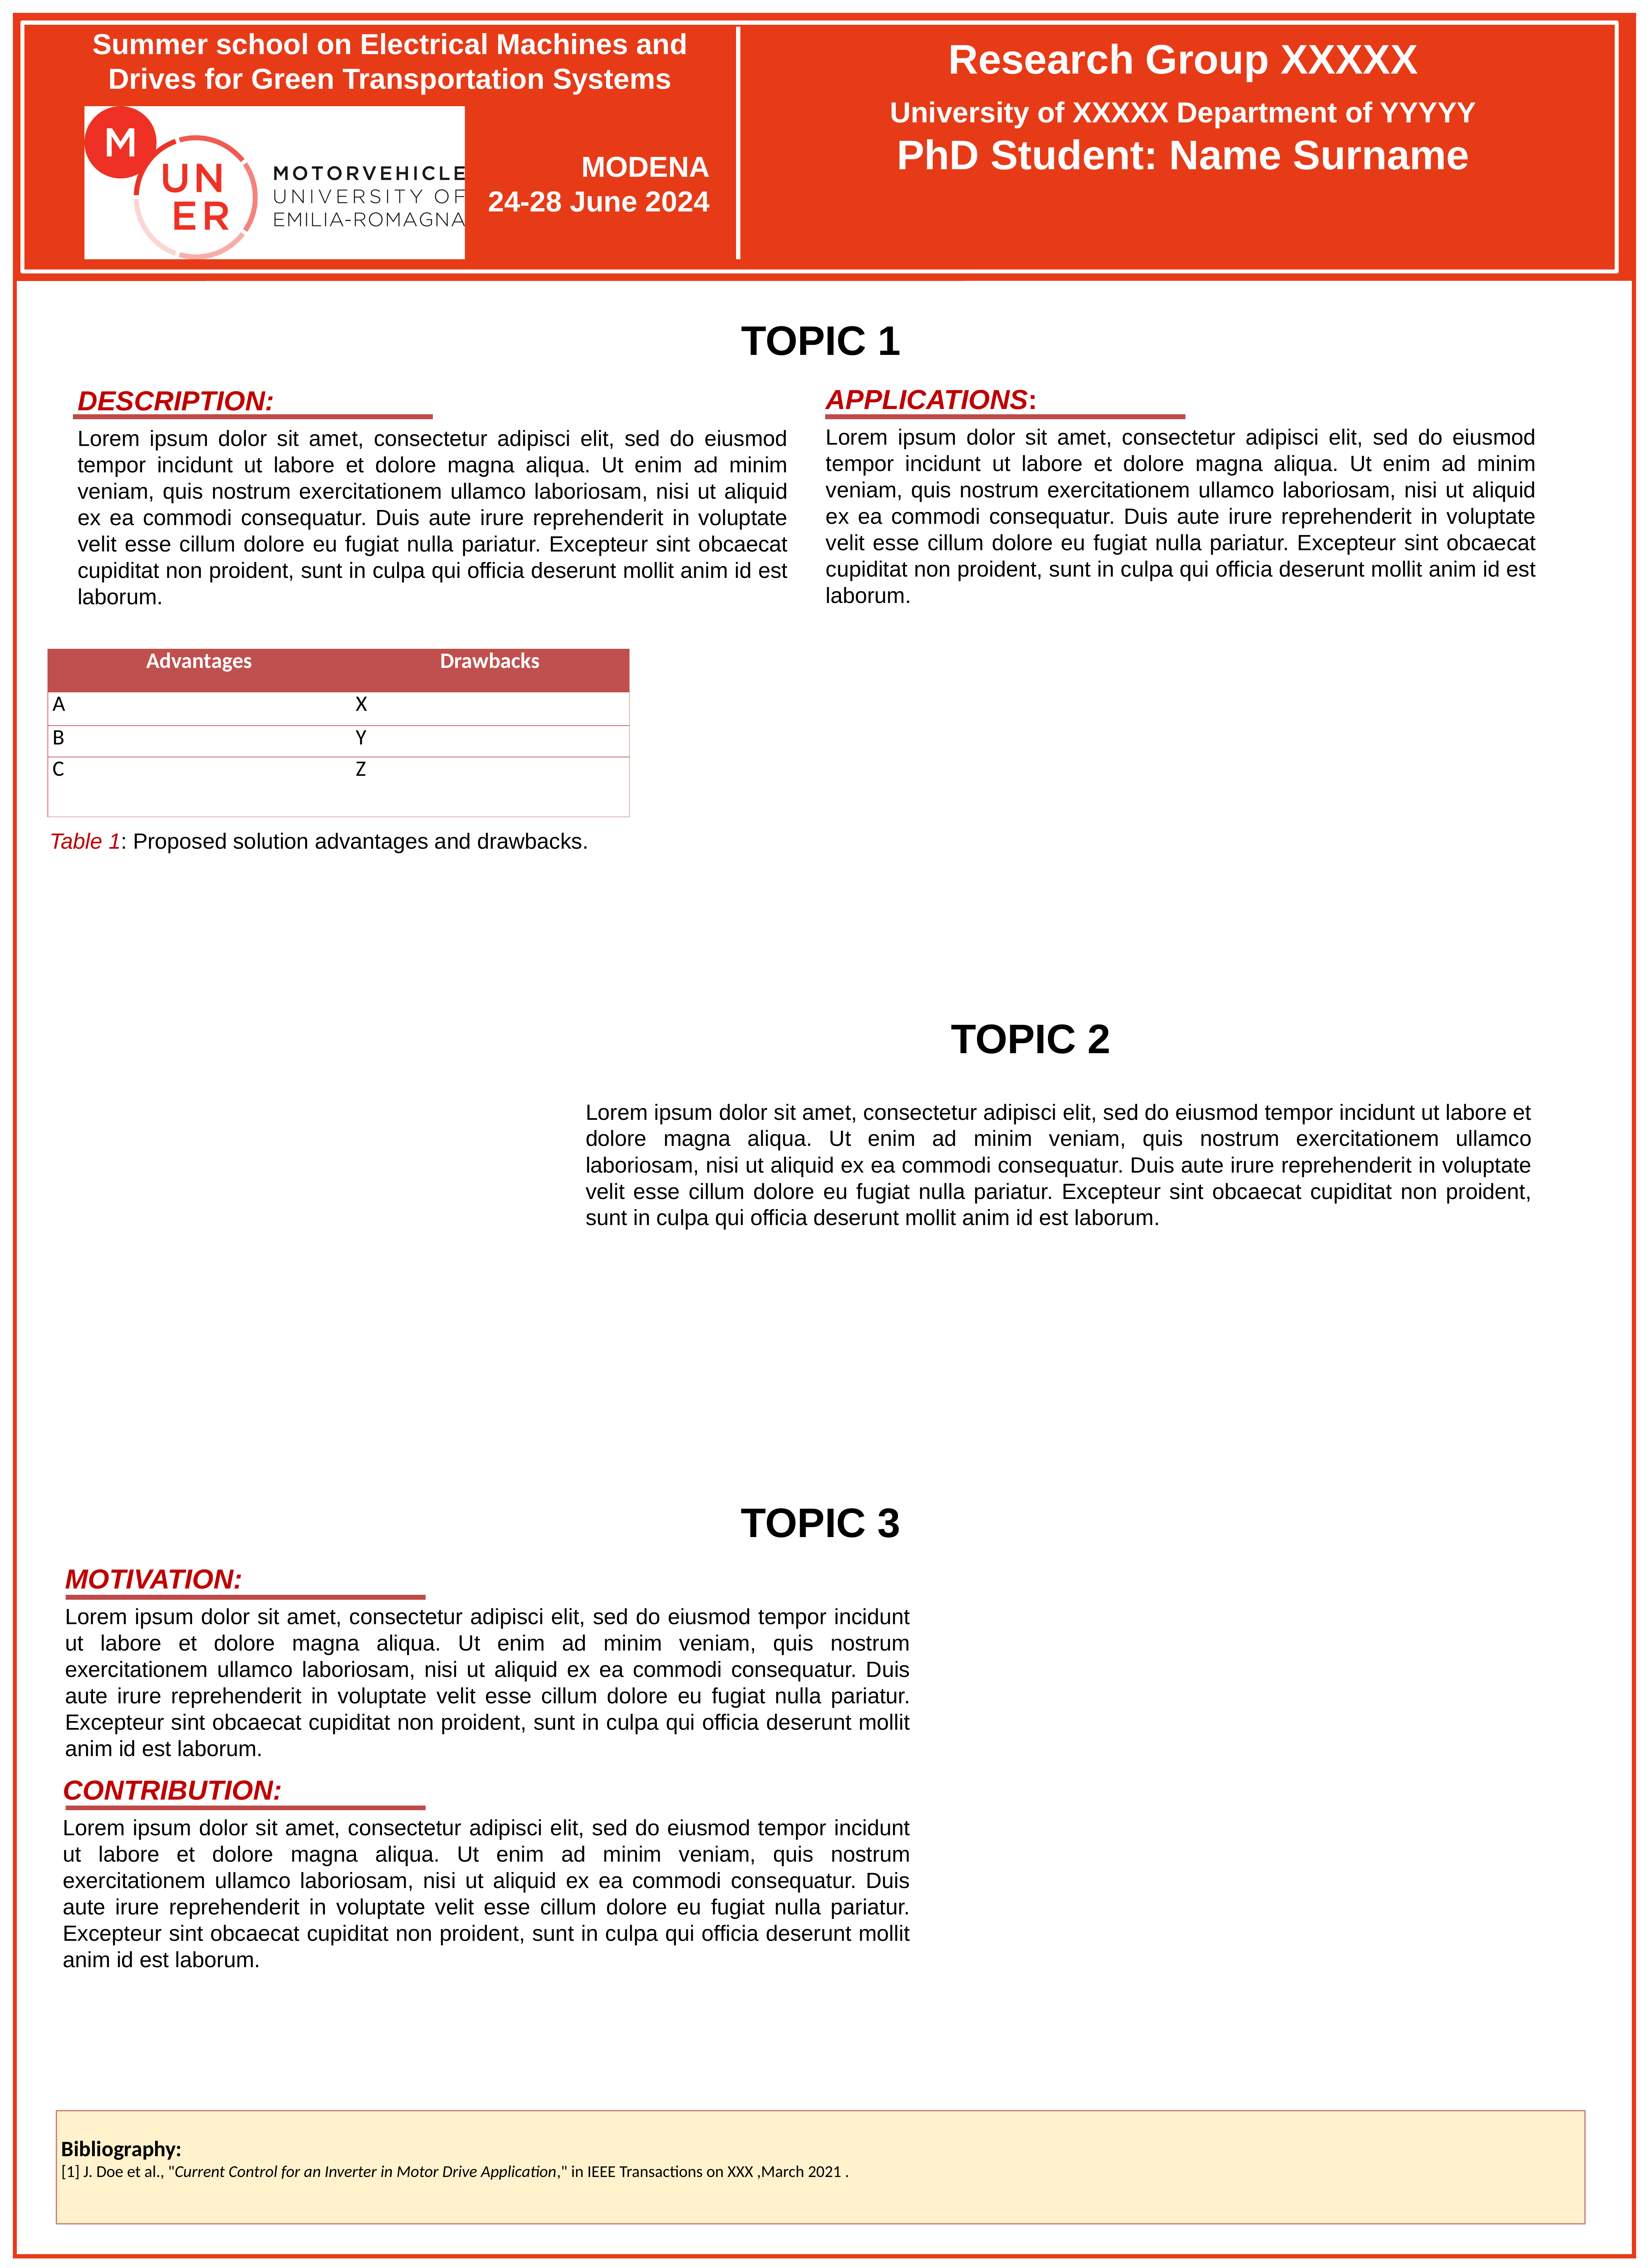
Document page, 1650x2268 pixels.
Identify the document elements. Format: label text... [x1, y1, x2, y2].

text_box TOPIC 3 [310, 1494, 1332, 1548]
picture [84, 106, 465, 259]
text_box TOPIC 1 [73, 311, 1569, 366]
text_box TOPIC 2 [520, 1010, 1541, 1064]
text_box Research Group XXXXX University of XXXXX Department of YYYYY PhD Student: Name Surname [721, 30, 1633, 180]
text_box Bibliography: [1] J. Doe et al., "Current Control for an Inverter in Motor Drive Application," in IEEE Transactions on XXX ,March 2021 . [56, 2110, 1586, 2224]
text_box Lorem ipsum dolor sit amet, consectetur adipisci elit, sed do eiusmod tempor incidunt ut labore et dolore magna aliqua. Ut enim ad minim veniam, quis nostrum exercitationem ullamco laboriosam, nisi ut aliquid ex ea commodi consequatur. Duis aute irure reprehenderit in voluptate velit esse cillum dolore eu fugiat nulla pariatur. Excepteur sint obcaecat cupiditat non proident, sunt in culpa qui officia deserunt mollit anim id est laborum. [581, 1095, 1537, 1232]
table_cell Z [351, 757, 629, 817]
table_header Advantages [48, 649, 351, 692]
text_box DESCRIPTION: Lorem ipsum dolor sit amet, consectetur adipisci elit, sed do eiusmod tempor incidunt ut labore et dolore magna aliqua. Ut enim ad minim veniam, quis nostrum exercitationem ullamco laboriosam, nisi ut aliquid ex ea commodi consequatur. Duis aute irure reprehenderit in voluptate velit esse cillum dolore eu fugiat nulla pariatur. Excepteur sint obcaecat cupiditat non proident, sunt in culpa qui officia deserunt mollit anim id est laborum. [73, 380, 793, 611]
table_cell Y [351, 726, 629, 757]
table_cell X [351, 692, 629, 725]
text_box CONTRIBUTION: Lorem ipsum dolor sit amet, consectetur adipisci elit, sed do eiusmod tempor incidunt ut labore et dolore magna aliqua. Ut enim ad minim veniam, quis nostrum exercitationem ullamco laboriosam, nisi ut aliquid ex ea commodi consequatur. Duis aute irure reprehenderit in voluptate velit esse cillum dolore eu fugiat nulla pariatur. Excepteur sint obcaecat cupiditat non proident, sunt in culpa qui officia deserunt mollit anim id est laborum. [58, 1770, 916, 1974]
table_cell B [48, 726, 351, 757]
table_cell C [48, 757, 351, 817]
table_header Drawbacks [351, 649, 629, 692]
text_box Table 1: Proposed solution advantages and drawbacks. [45, 824, 626, 856]
table_cell A [48, 692, 351, 725]
text_box MOTIVATION: Lorem ipsum dolor sit amet, consectetur adipisci elit, sed do eiusmod tempor incidunt ut labore et dolore magna aliqua. Ut enim ad minim veniam, quis nostrum exercitationem ullamco laboriosam, nisi ut aliquid ex ea commodi consequatur. Duis aute irure reprehenderit in voluptate velit esse cillum dolore eu fugiat nulla pariatur. Excepteur sint obcaecat cupiditat non proident, sunt in culpa qui officia deserunt mollit anim id est laborum. [60, 1559, 916, 1763]
text_box APPLICATIONS: Lorem ipsum dolor sit amet, consectetur adipisci elit, sed do eiusmod tempor incidunt ut labore et dolore magna aliqua. Ut enim ad minim veniam, quis nostrum exercitationem ullamco laboriosam, nisi ut aliquid ex ea commodi consequatur. Duis aute irure reprehenderit in voluptate velit esse cillum dolore eu fugiat nulla pariatur. Excepteur sint obcaecat cupiditat non proident, sunt in culpa qui officia deserunt mollit anim id est laborum. [821, 379, 1541, 610]
